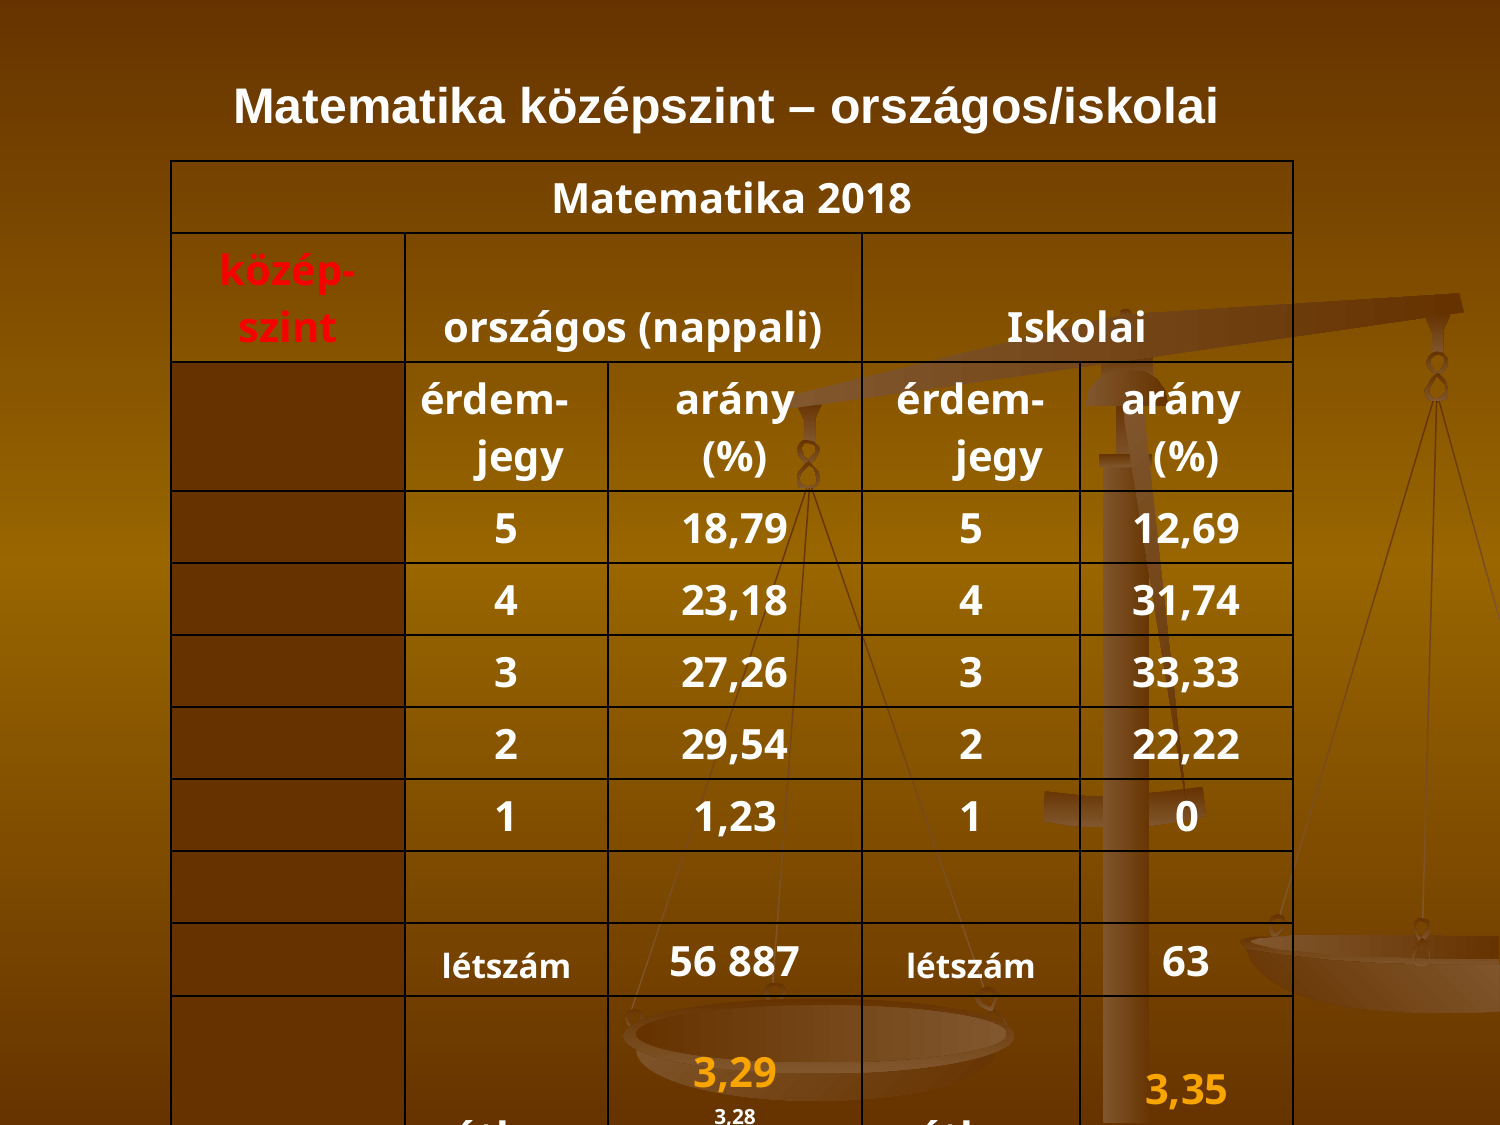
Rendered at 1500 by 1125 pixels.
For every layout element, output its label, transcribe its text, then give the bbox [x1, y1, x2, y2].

table_cell 22,22 [1081, 708, 1292, 778]
table_cell közép- szint [172, 234, 404, 361]
table_cell 29,54 [609, 708, 861, 778]
table_cell [406, 852, 607, 922]
table_cell 12,69 [1081, 492, 1292, 562]
table_cell 63 [1081, 924, 1292, 995]
table_cell [172, 708, 404, 778]
table_cell 1 [863, 780, 1079, 850]
table_cell 18,79 [609, 492, 861, 562]
table_cell 3,35 3,27 [1081, 997, 1292, 1125]
table_cell 33,33 [1081, 636, 1292, 706]
table_cell 2 [863, 708, 1079, 778]
table_cell [172, 852, 404, 922]
table_cell 3 [863, 636, 1079, 706]
table_cell 3 [406, 636, 607, 706]
table_cell 1,23 [609, 780, 861, 850]
table_cell 5 [863, 492, 1079, 562]
table_cell érdem-jegy [863, 363, 1079, 490]
table_cell 1 [406, 780, 607, 850]
table_cell [609, 852, 861, 922]
table_header Matematika 2018 [172, 162, 1292, 232]
table_cell [172, 564, 404, 634]
text_box Matematika középszint – országos/iskolai [218, 66, 1258, 142]
table_cell 23,18 [609, 564, 861, 634]
table_cell érdem- jegy [406, 363, 607, 490]
table_cell [1081, 852, 1292, 922]
table_cell [172, 636, 404, 706]
table_cell [863, 852, 1079, 922]
table_cell országos (nappali) [406, 234, 861, 361]
table_cell 56 887 [609, 924, 861, 995]
table_cell arány (%) [1081, 363, 1292, 490]
table_cell arány (%) [609, 363, 861, 490]
table_cell 31,74 [1081, 564, 1292, 634]
table_cell 4 [863, 564, 1079, 634]
table_cell [172, 924, 404, 995]
table_cell [172, 997, 404, 1125]
table_cell 5 [406, 492, 607, 562]
table_cell átlag [406, 997, 607, 1125]
table_cell 2 [406, 708, 607, 778]
table_cell 4 [406, 564, 607, 634]
table_cell [172, 780, 404, 850]
table_cell létszám [406, 924, 607, 995]
table_cell [172, 492, 404, 562]
table_cell átlag [863, 997, 1079, 1125]
table_cell létszám [863, 924, 1079, 995]
table_cell [172, 363, 404, 490]
table_cell 0 [1081, 780, 1292, 850]
table_cell Iskolai [863, 234, 1292, 361]
table_cell 3,29 3,28 [609, 997, 861, 1125]
table_cell 27,26 [609, 636, 861, 706]
